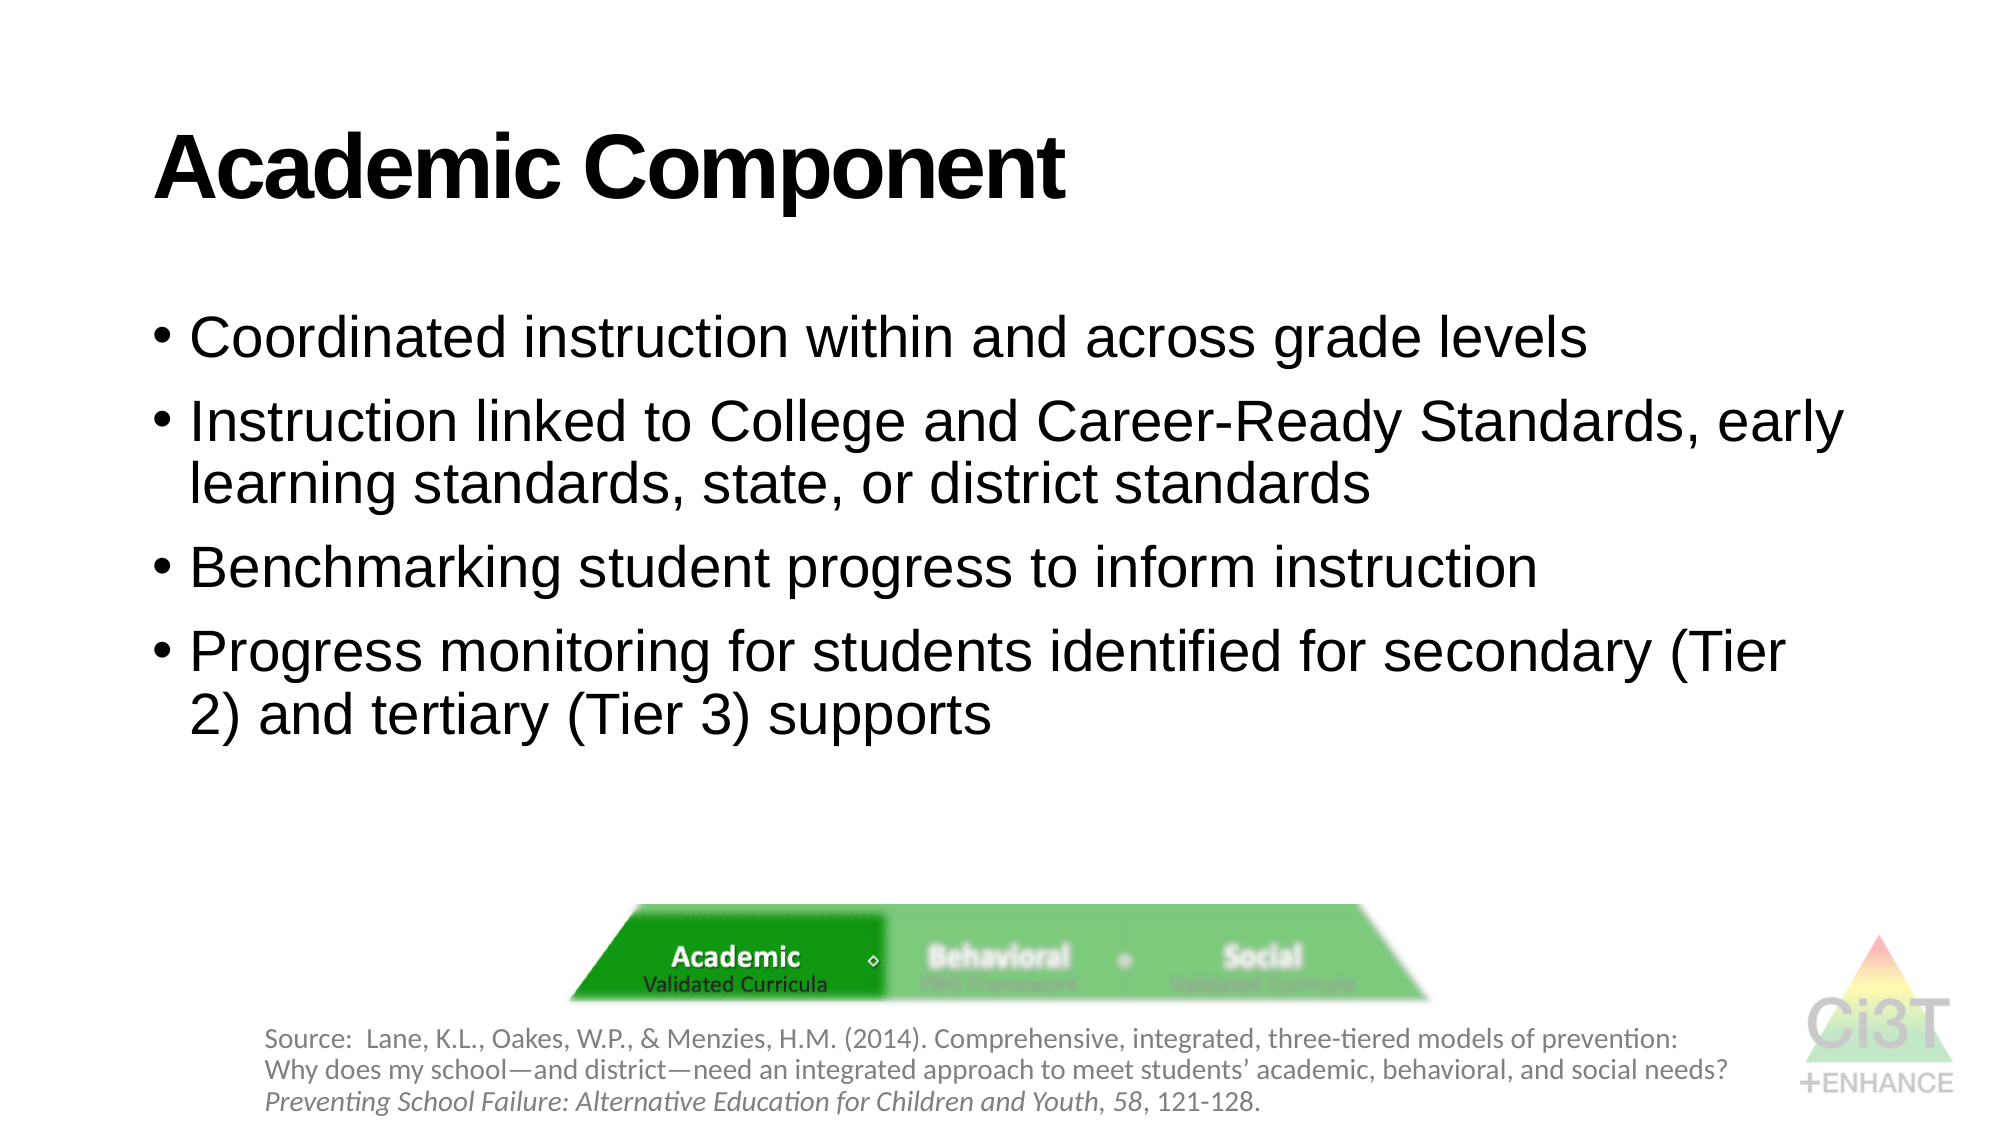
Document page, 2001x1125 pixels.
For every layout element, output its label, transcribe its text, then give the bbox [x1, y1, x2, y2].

table_cell Ci3T EMPOWER Session 6 [1783, 920, 1970, 1103]
title Academic Component [137, 59, 1863, 278]
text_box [559, 904, 1441, 1007]
text_box Source: Lane, K.L., Oakes, W.P., & Menzies, H.M. (2014). Comprehensive, integrated, three-tiered models of prevention: Why does my school—and district—need an integrated approach to meet students’ academic, behavioral, and social needs? Preventing School Failure: Alternative Education for Children and Youth, 58, 121-128. [249, 1046, 1750, 1125]
list Coordinated instruction within and across grade levels Instruction linked to College and Career-Ready Standards, early learning standards, state, or district standards Benchmarking student progress to inform instruction Progress monitoring for students identified for secondary (Tier 2) and tertiary (Tier 3) supports [137, 299, 1863, 1014]
